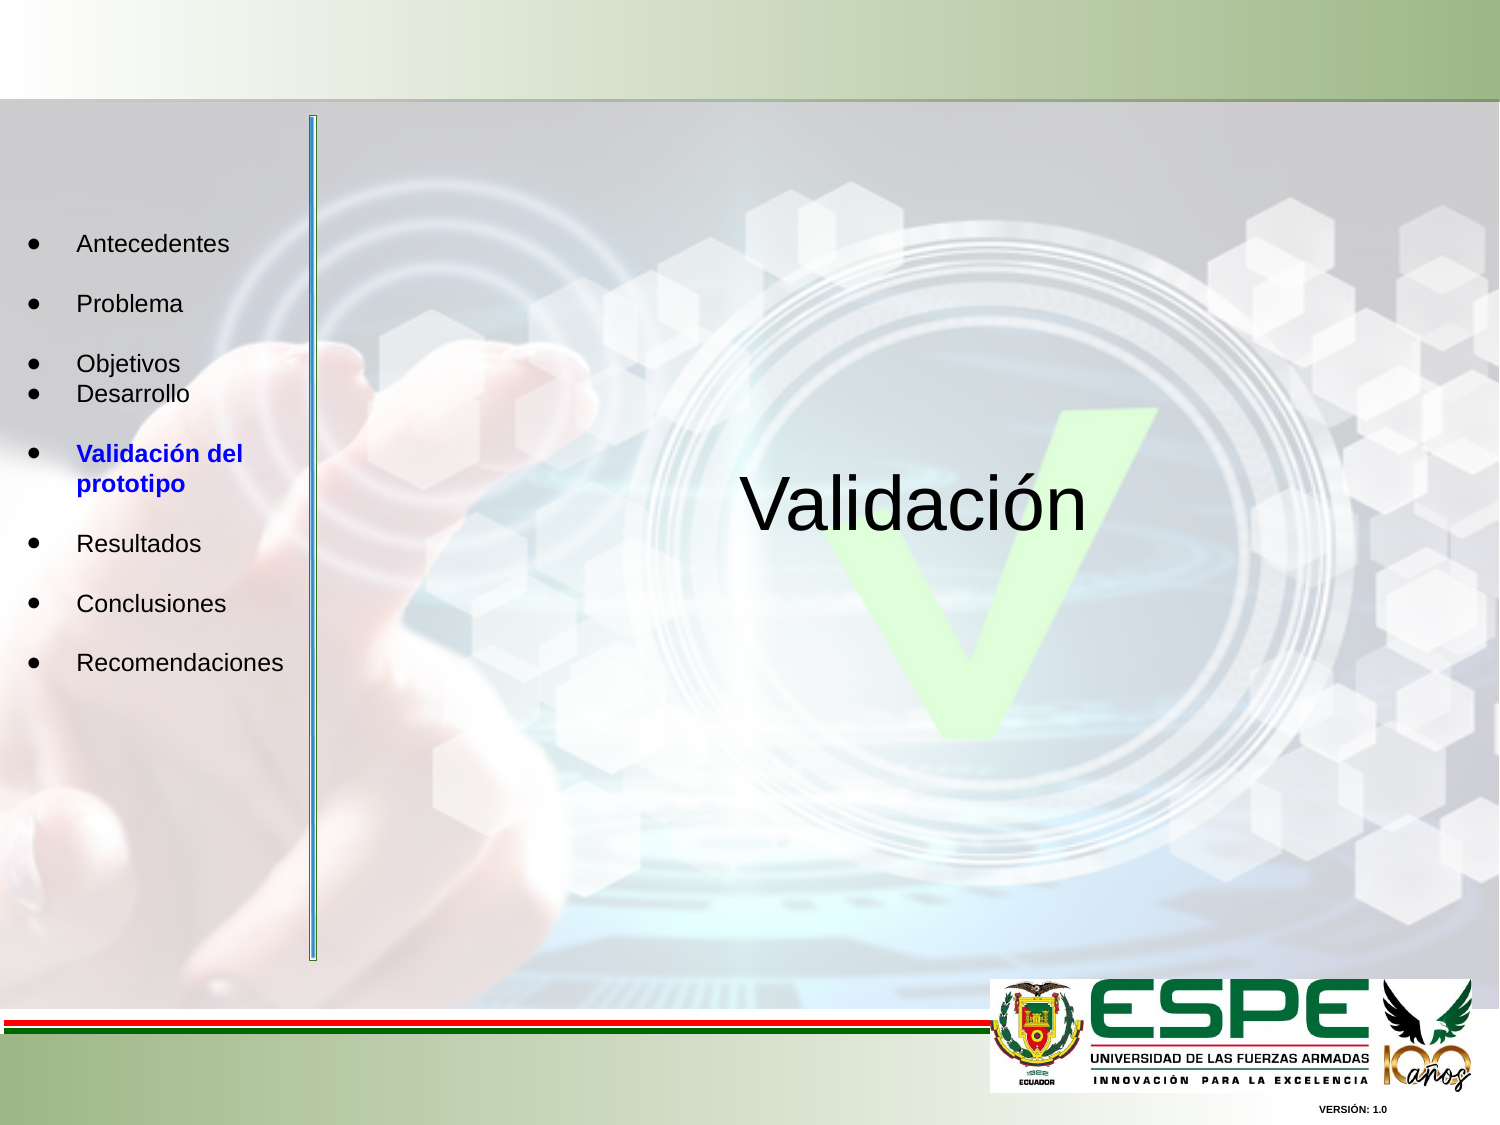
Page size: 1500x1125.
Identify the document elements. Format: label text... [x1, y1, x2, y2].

slide_number VERSIÓN: 1.0 [1281, 1101, 1425, 1125]
picture [0, 98, 1500, 1093]
